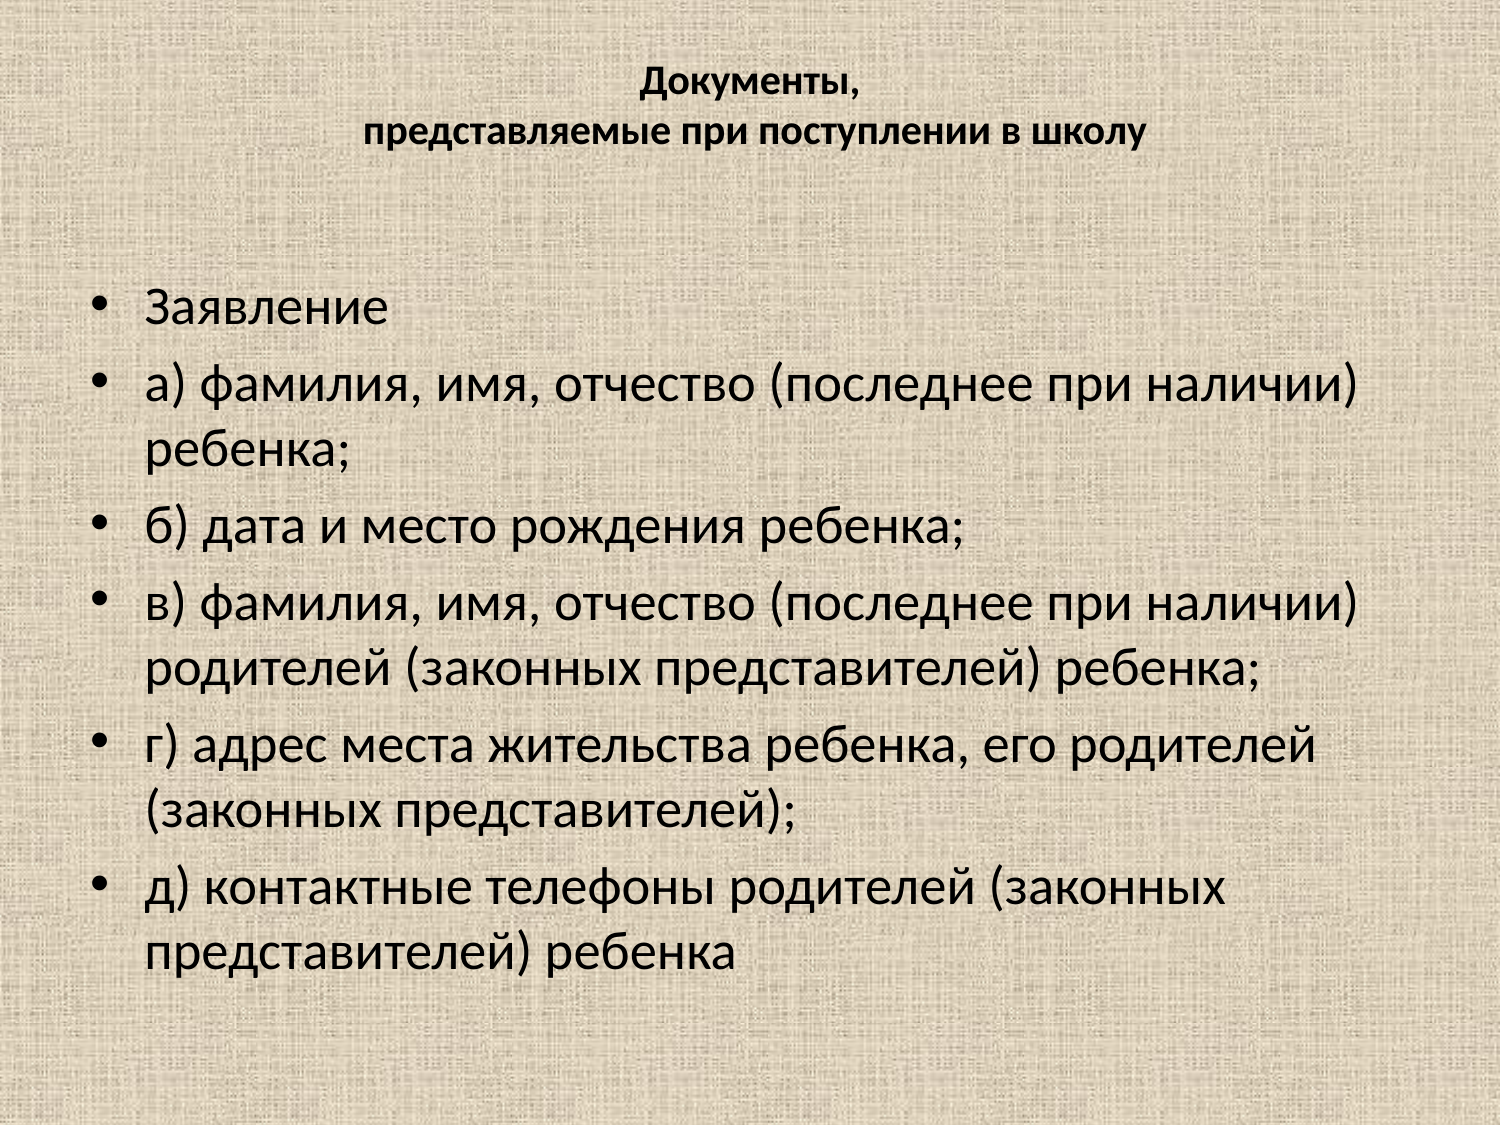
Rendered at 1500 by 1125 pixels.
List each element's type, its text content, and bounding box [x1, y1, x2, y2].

list Заявление а) фамилия, имя, отчество (последнее при наличии) ребенка; б) дата и место рождения ребенка; в) фамилия, имя, отчество (последнее при наличии) родителей (законных представителей) ребенка; г) адрес места жительства ребенка, его родителей (законных представителей); д) контактные телефоны родителей (законных представителей) ребенка [75, 262, 1425, 1005]
title Документы, представляемые при поступлении в школу [75, 45, 1425, 233]
picture [0, 0, 1500, 1125]
